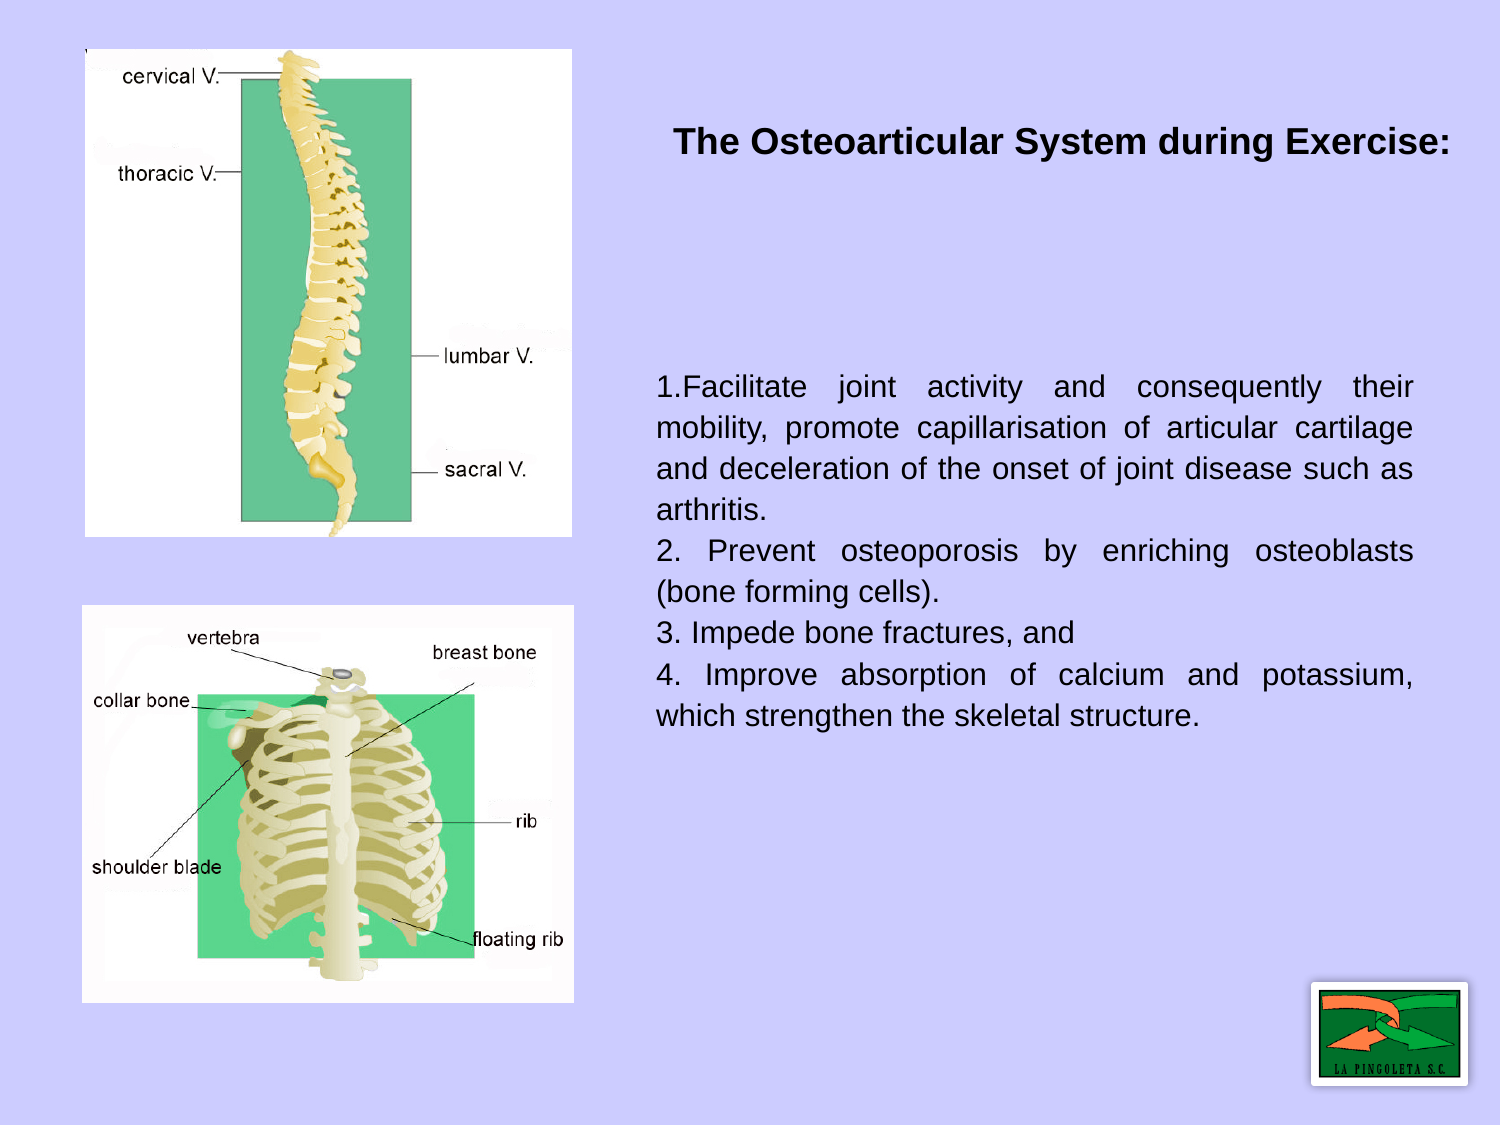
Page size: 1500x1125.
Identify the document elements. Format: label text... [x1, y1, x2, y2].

text_box The Osteoarticular System during Exercise: [665, 109, 1460, 170]
text_box Facilitate joint activity and consequently their mobility, promote capillarisation of articular cartilage and deceleration of the onset of joint disease such as arthritis. Prevent osteoporosis by enriching osteoblasts (bone forming cells). Impede bone fractures, and Improve absorption of calcium and potassium, which strengthen the skeletal structure. [646, 309, 1423, 741]
picture [1316, 987, 1463, 1081]
picture [84, 49, 572, 537]
picture [82, 604, 574, 1003]
